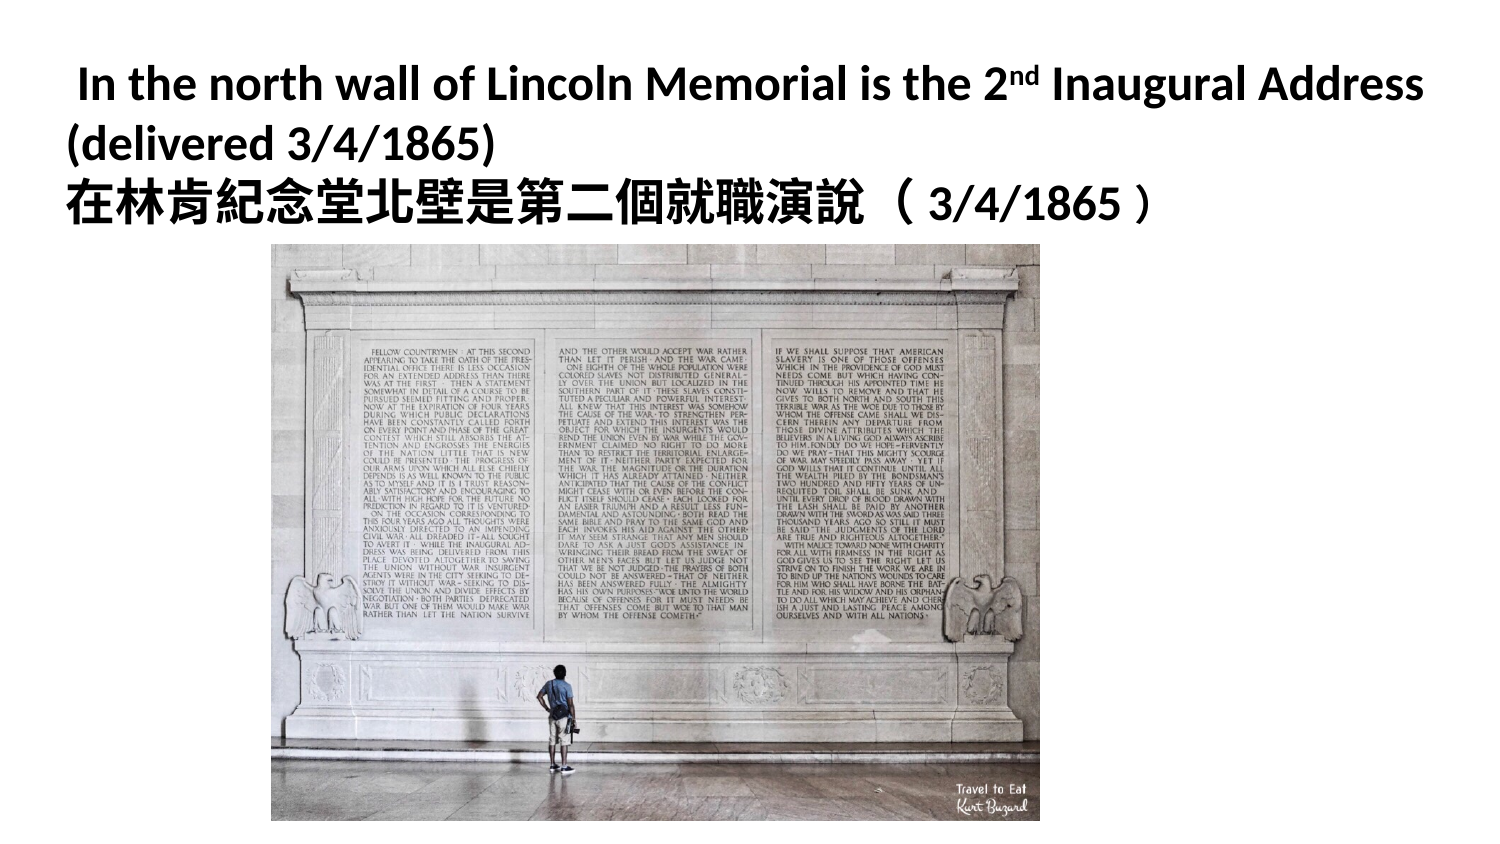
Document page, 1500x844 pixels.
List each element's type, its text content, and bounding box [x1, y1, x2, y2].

picture [271, 244, 1041, 821]
text_box In the north wall of Lincoln Memorial is the 2nd Inaugural Address (delivered 3/4/1865) 在林肯紀念堂北壁是第二個就職演說（3/4/1865） [50, 42, 1451, 238]
